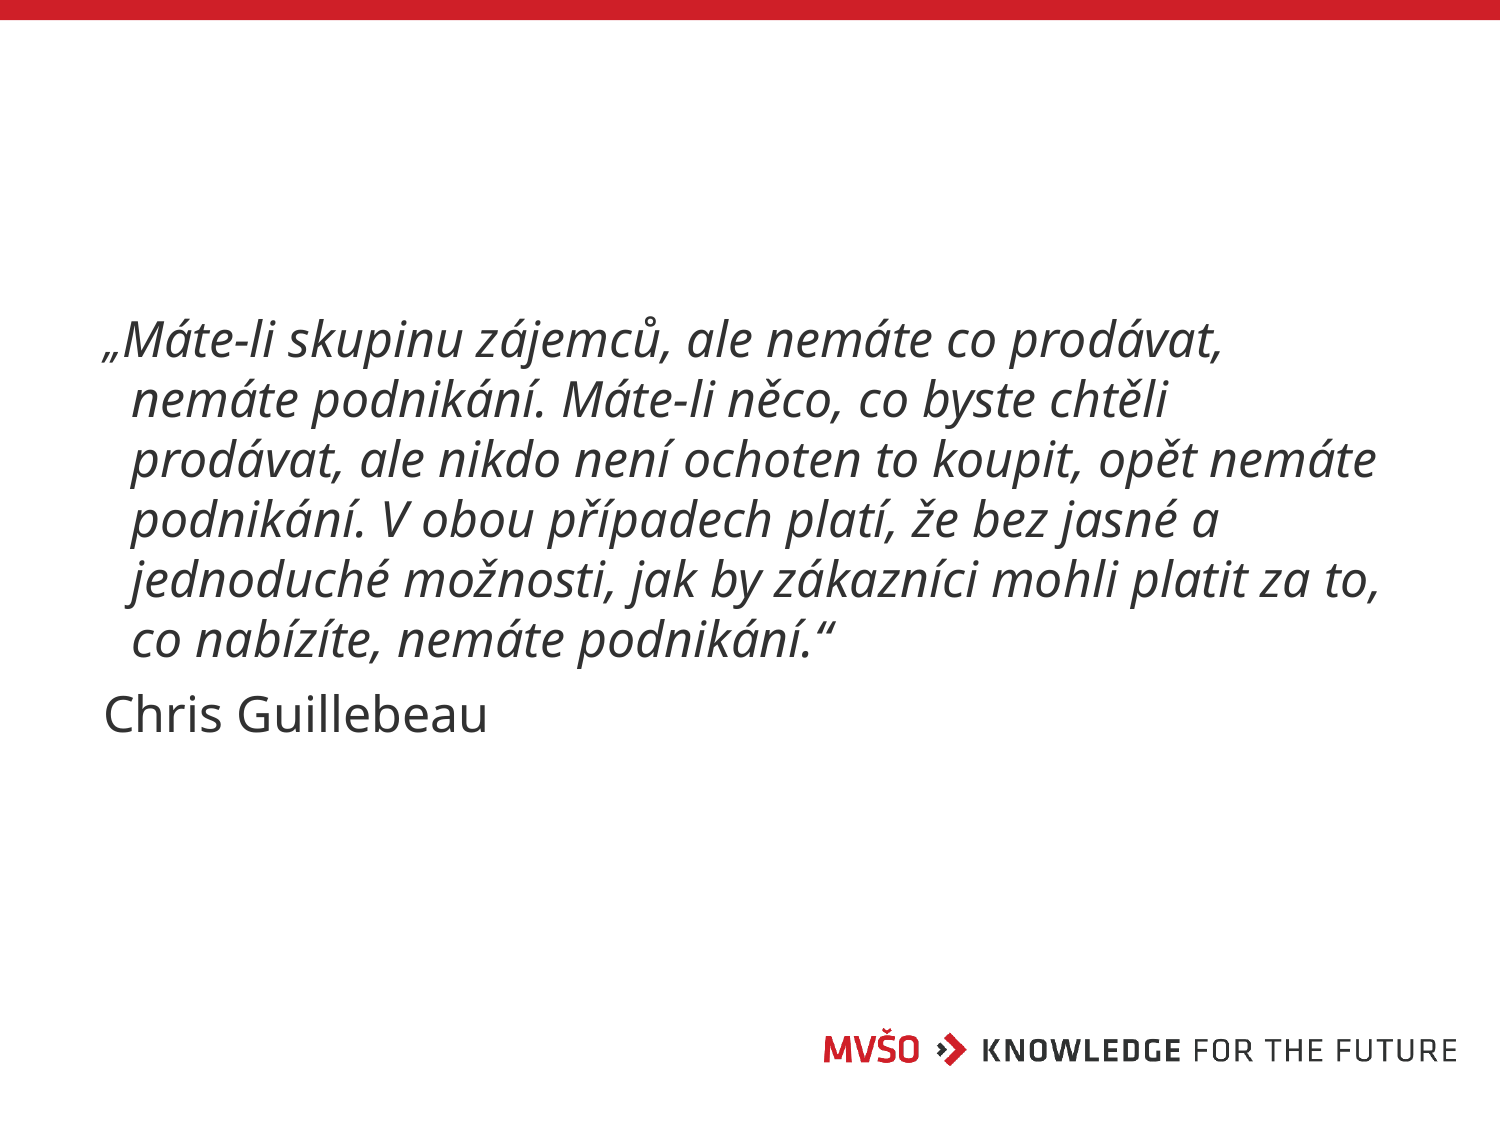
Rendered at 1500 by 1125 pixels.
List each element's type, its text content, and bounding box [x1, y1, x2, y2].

list „Máte-li skupinu zájemců, ale nemáte co prodávat, nemáte podnikání. Máte-li něco, co byste chtěli prodávat, ale nikdo není ochoten to koupit, opět nemáte podnikání. V obou případech platí, že bez jasné a jednoduché možnosti, jak by zákazníci mohli platit za to, co nabízíte, nemáte podnikání.“ Chris Guillebeau [88, 299, 1412, 969]
picture [824, 1028, 1456, 1066]
